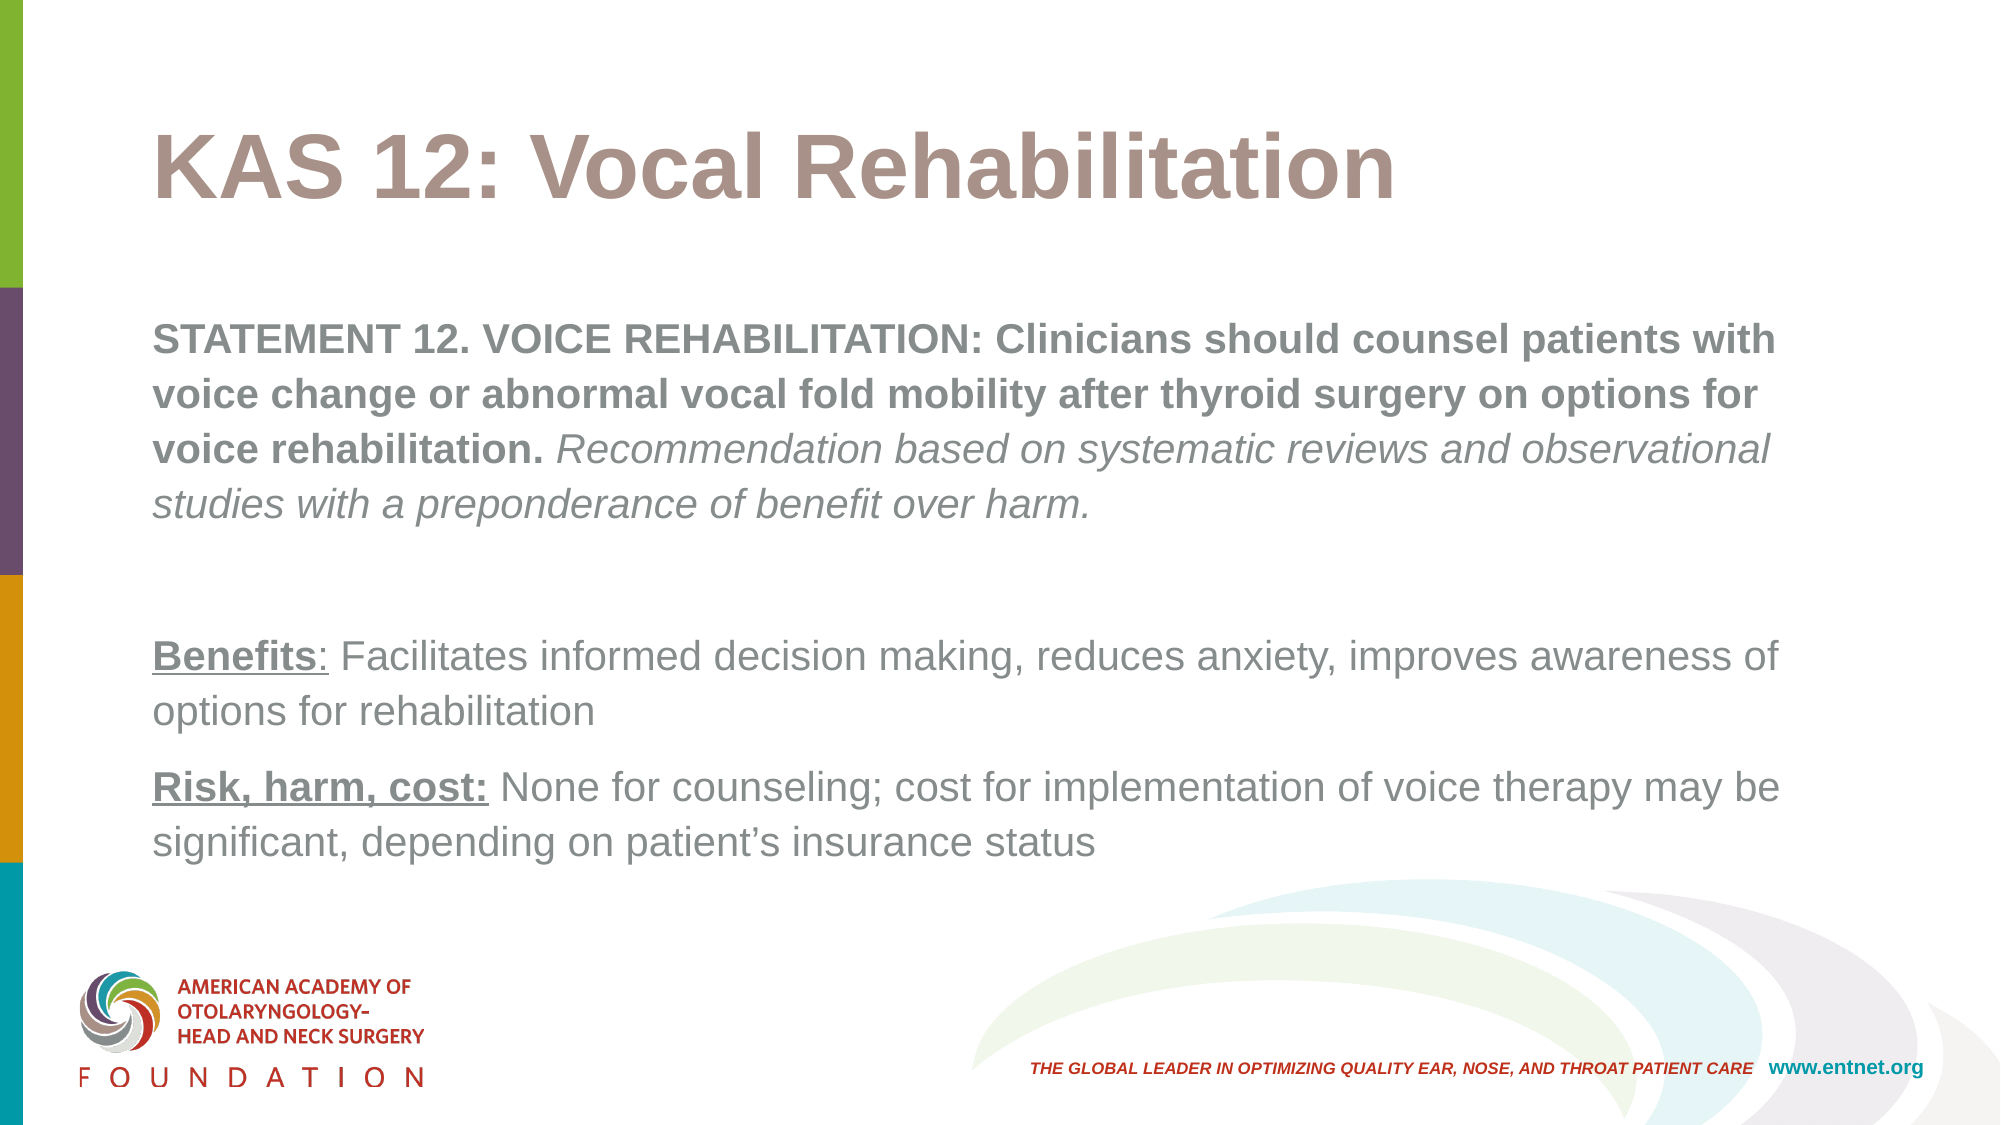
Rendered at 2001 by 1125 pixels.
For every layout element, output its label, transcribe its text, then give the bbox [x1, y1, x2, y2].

title KAS 12: Vocal Rehabilitation [137, 59, 1863, 278]
picture [965, 780, 2001, 1125]
list STATEMENT 12. VOICE REHABILITATION: Clinicians should counsel patients with voice change or abnormal vocal fold mobility after thyroid surgery on options for voice rehabilitation. Recommendation based on systematic reviews and observational studies with a preponderance of benefit over harm. Benefits: Facilitates informed decision making, reduces anxiety, improves awareness of options for rehabilitation Risk, harm, cost: None for counseling; cost for implementation of voice therapy may be significant, depending on patient’s insurance status [137, 299, 1863, 949]
